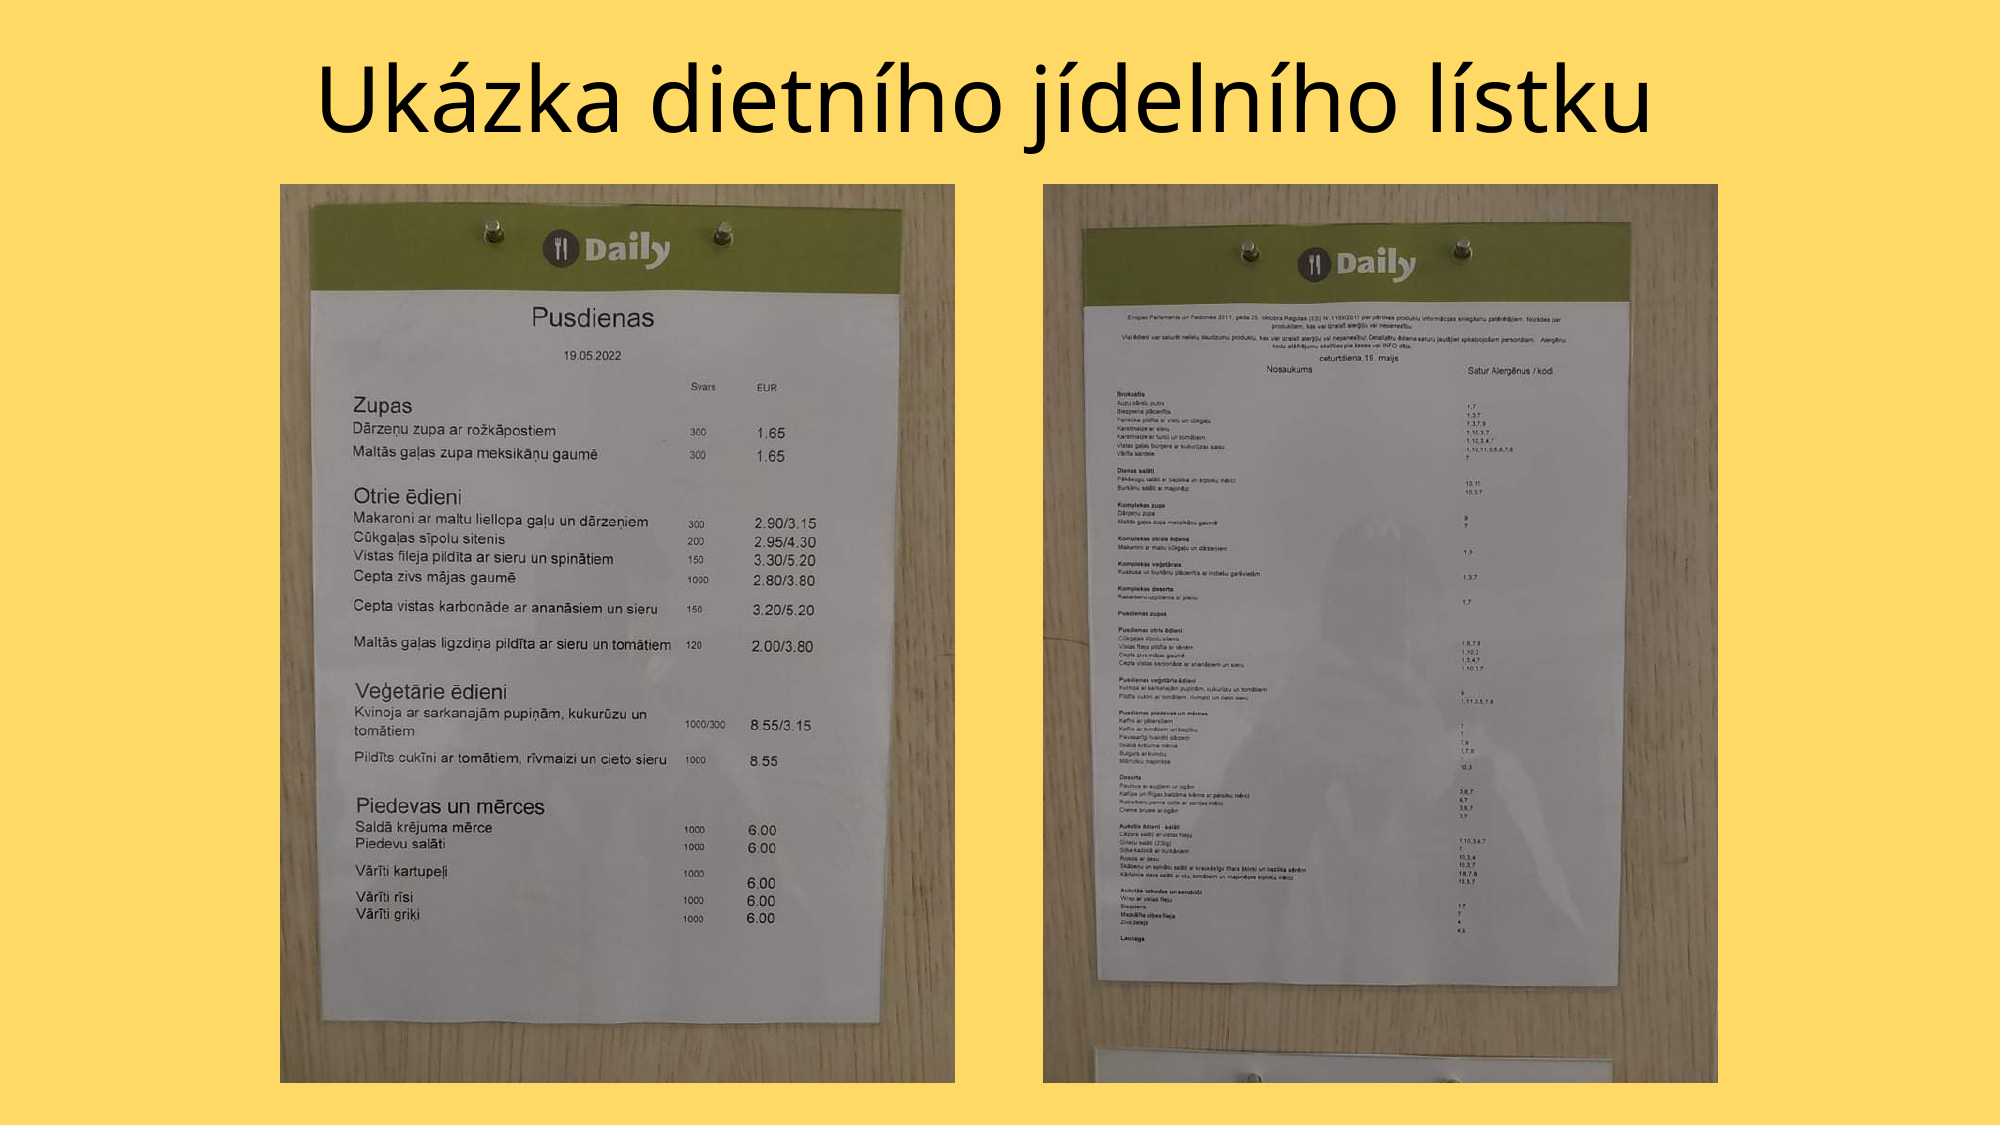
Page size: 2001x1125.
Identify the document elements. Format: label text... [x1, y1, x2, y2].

picture [280, 184, 955, 1083]
subtitle Ukázka dietního jídelního lístku [235, 45, 1736, 318]
picture [1043, 184, 1718, 1083]
